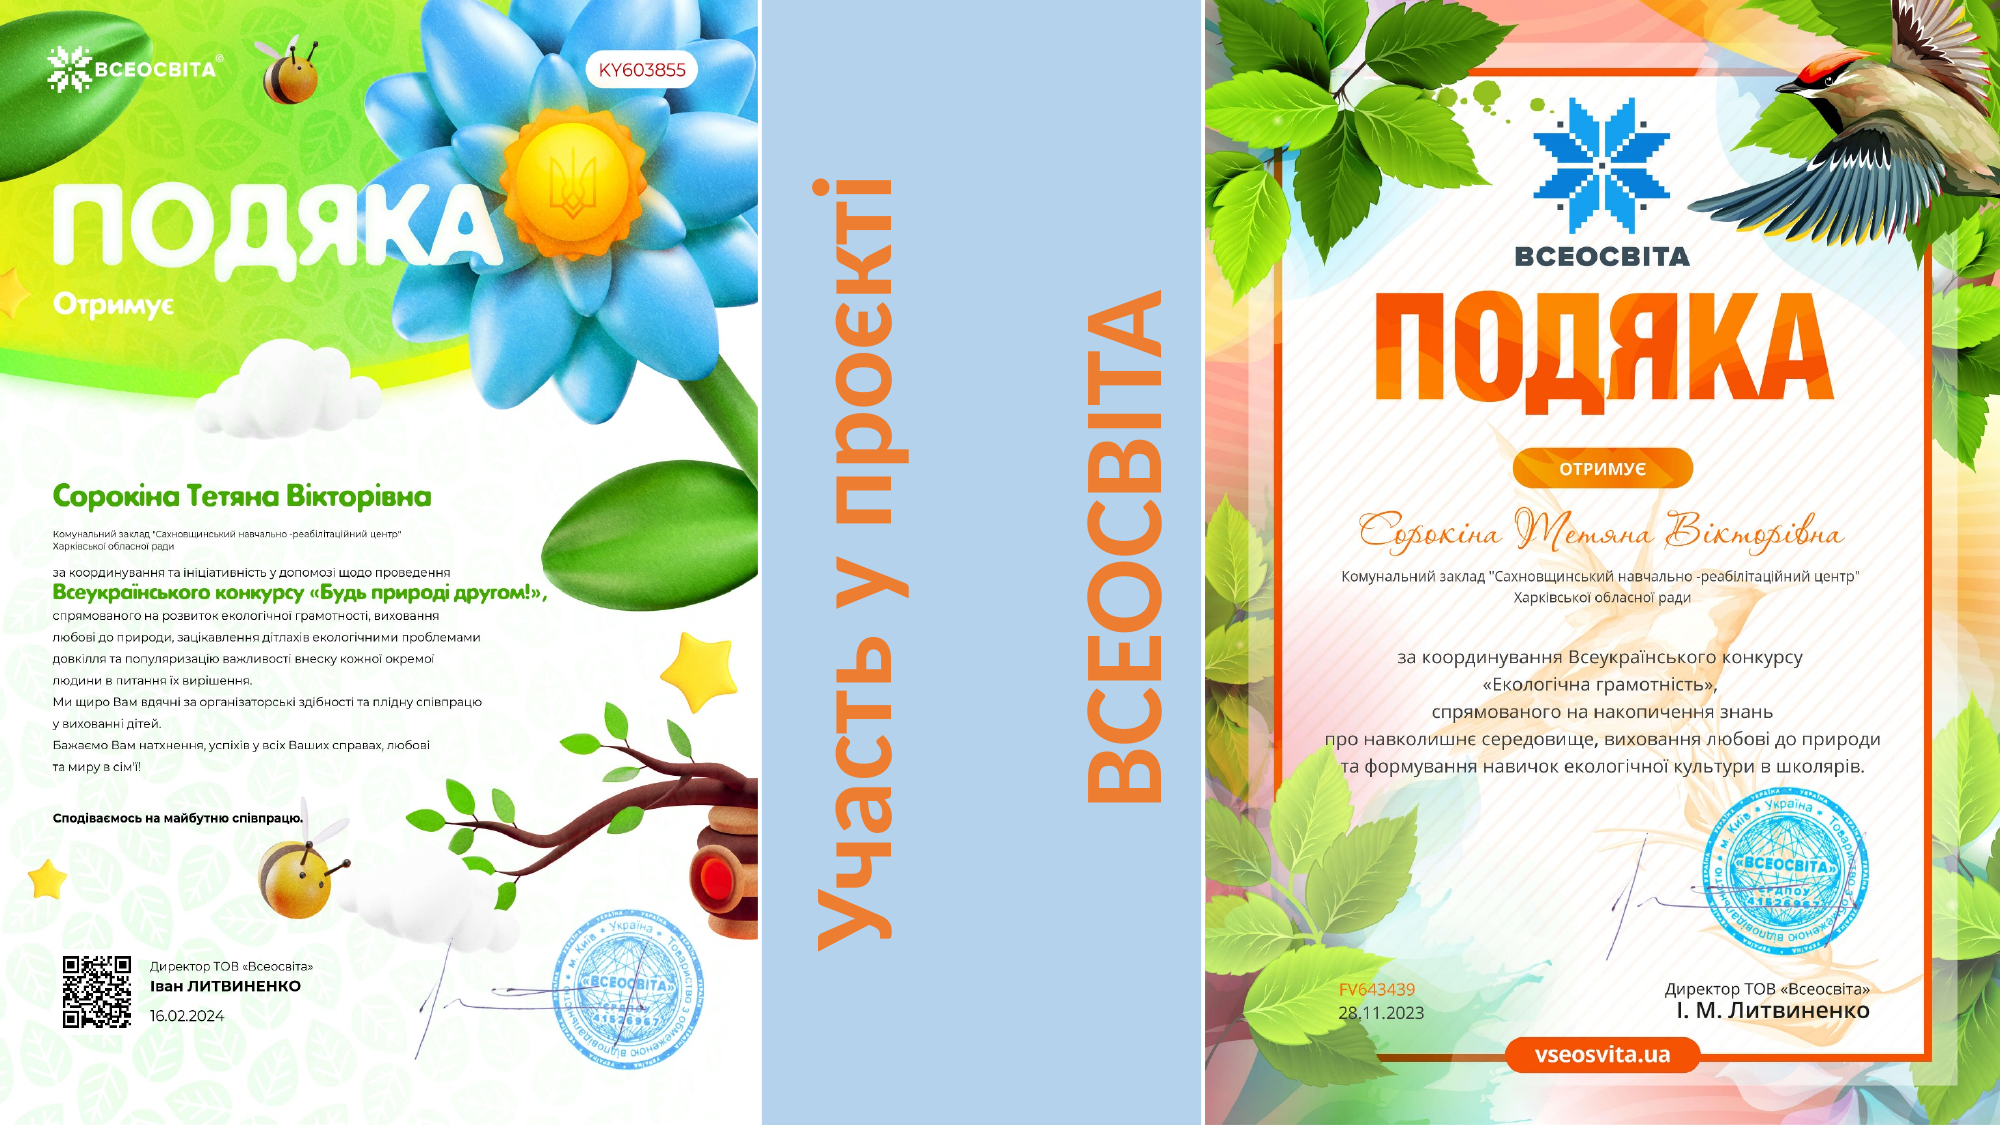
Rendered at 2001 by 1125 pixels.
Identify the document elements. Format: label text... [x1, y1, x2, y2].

text_box Участь у проєкті ВСЕОСВІТА [761, 0, 1202, 1125]
picture [0, 0, 759, 1125]
picture [1204, 0, 2000, 1125]
